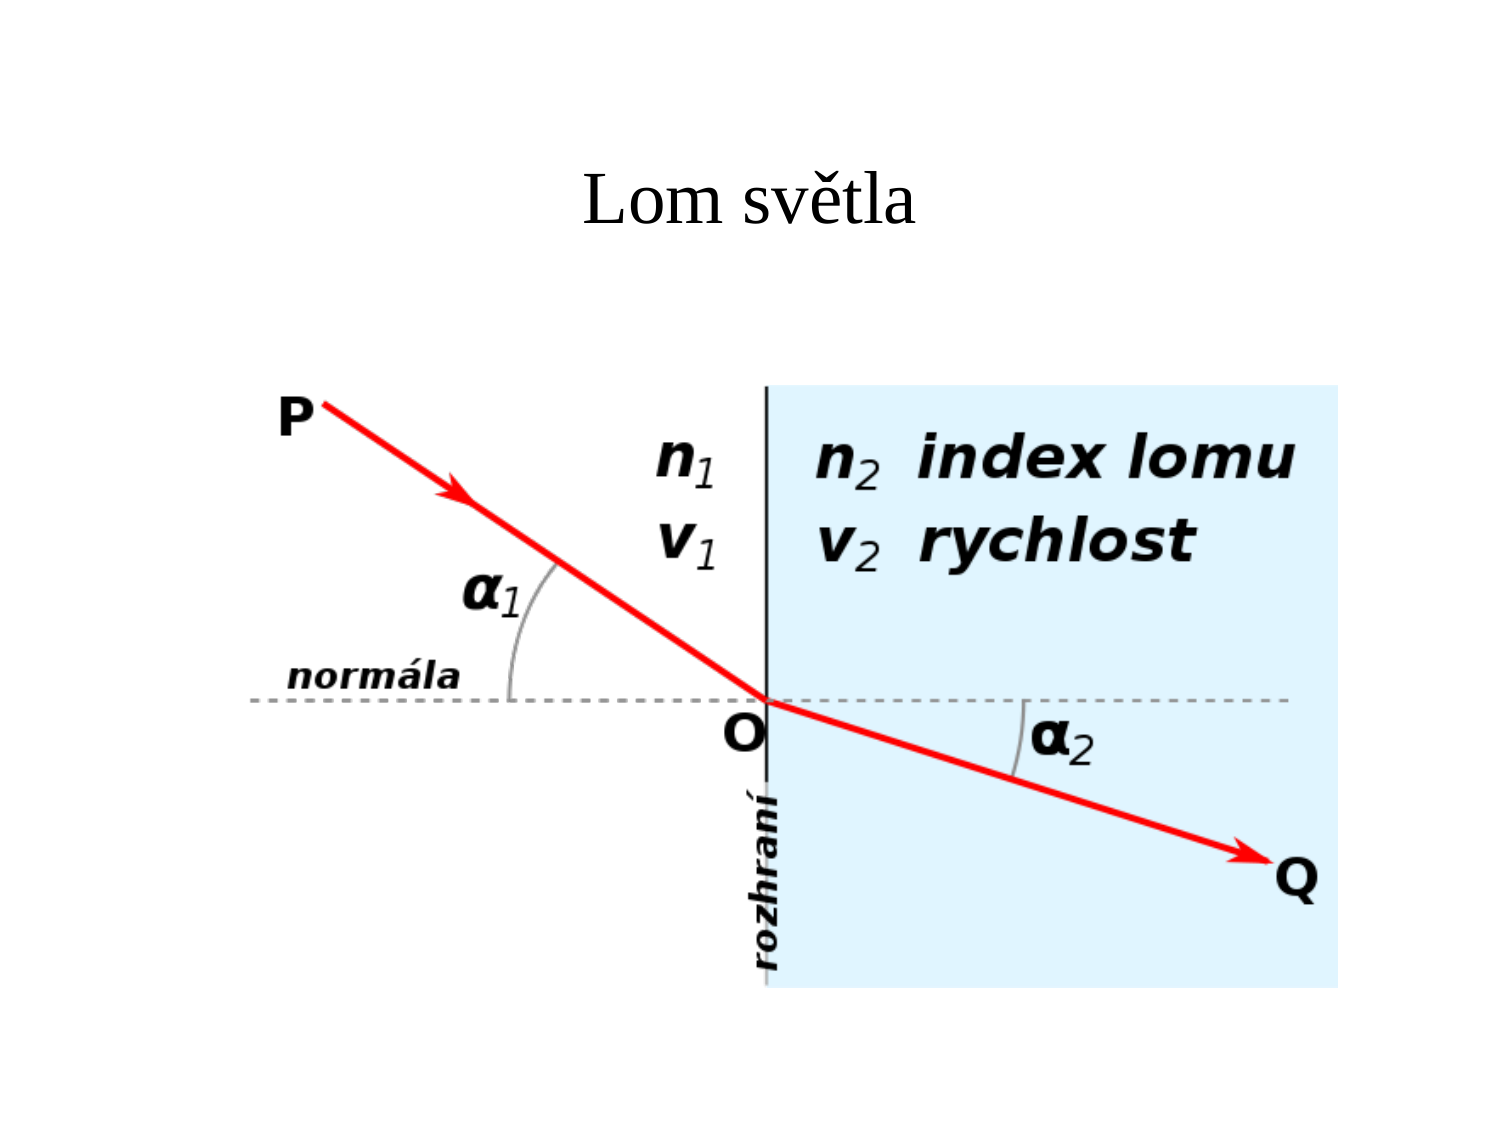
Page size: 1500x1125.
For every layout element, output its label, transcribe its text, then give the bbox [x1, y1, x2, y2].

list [248, 384, 1338, 988]
title Lom světla [112, 99, 1388, 288]
